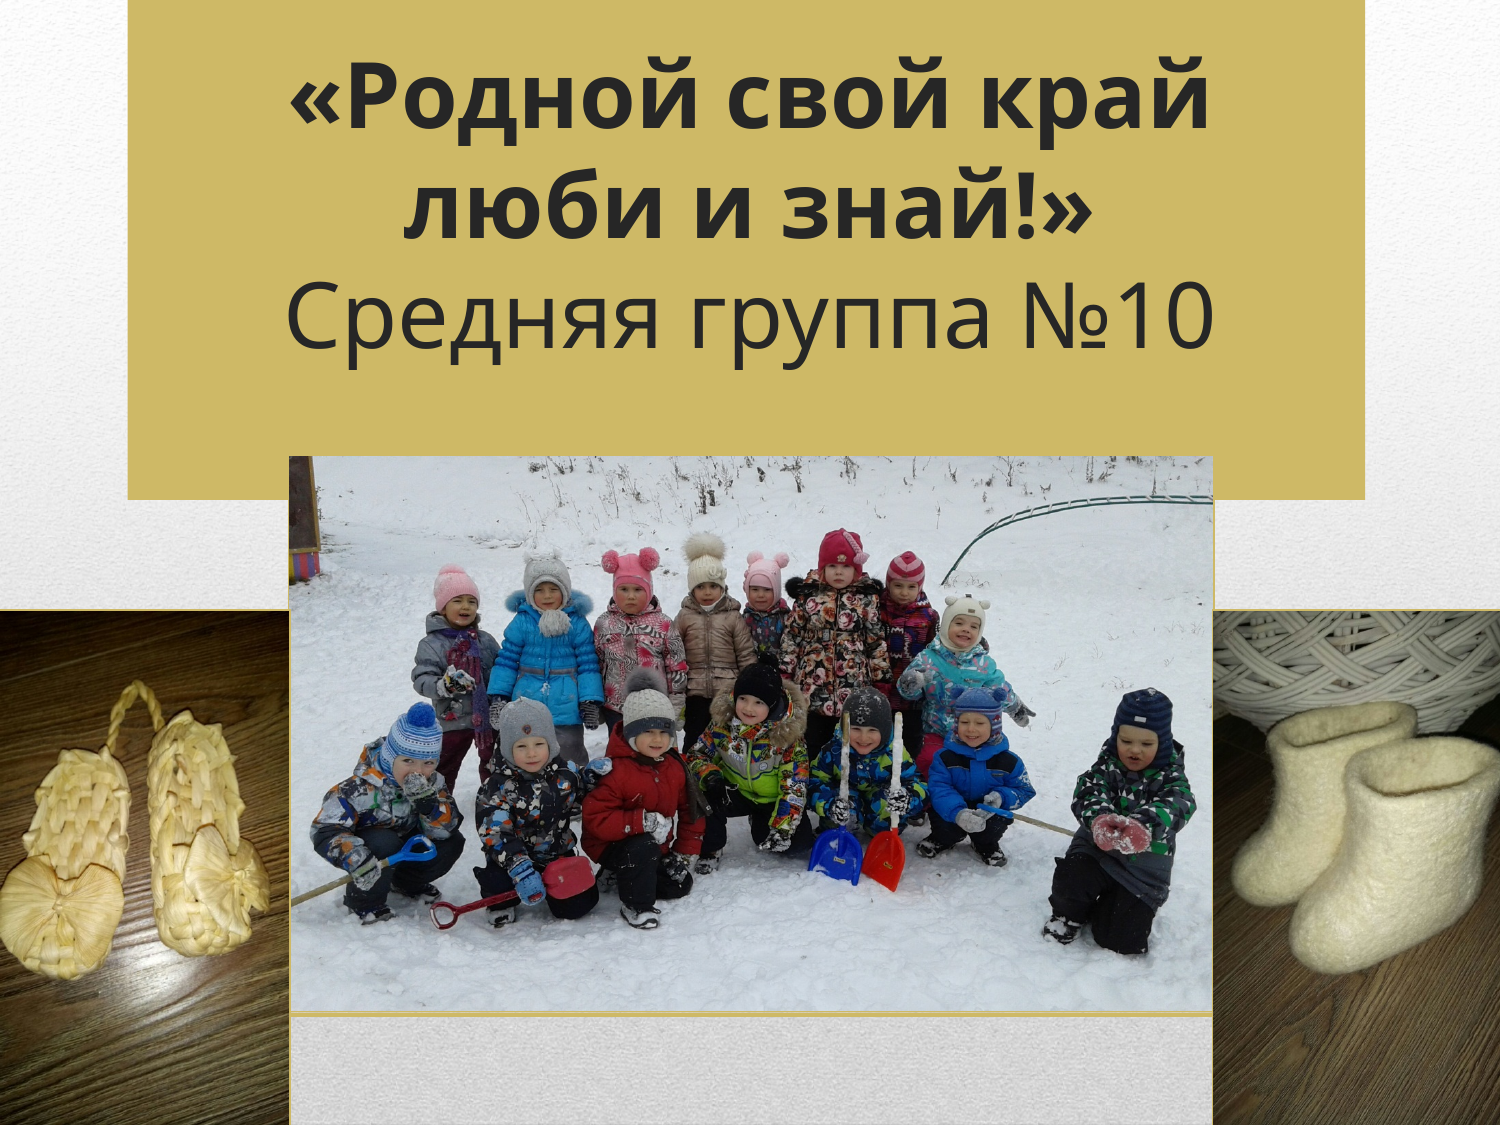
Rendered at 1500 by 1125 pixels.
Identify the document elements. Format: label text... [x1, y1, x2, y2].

title «Родной свой край люби и знай!» Средняя группа №10 [194, 89, 1307, 375]
picture [0, 455, 1500, 1125]
